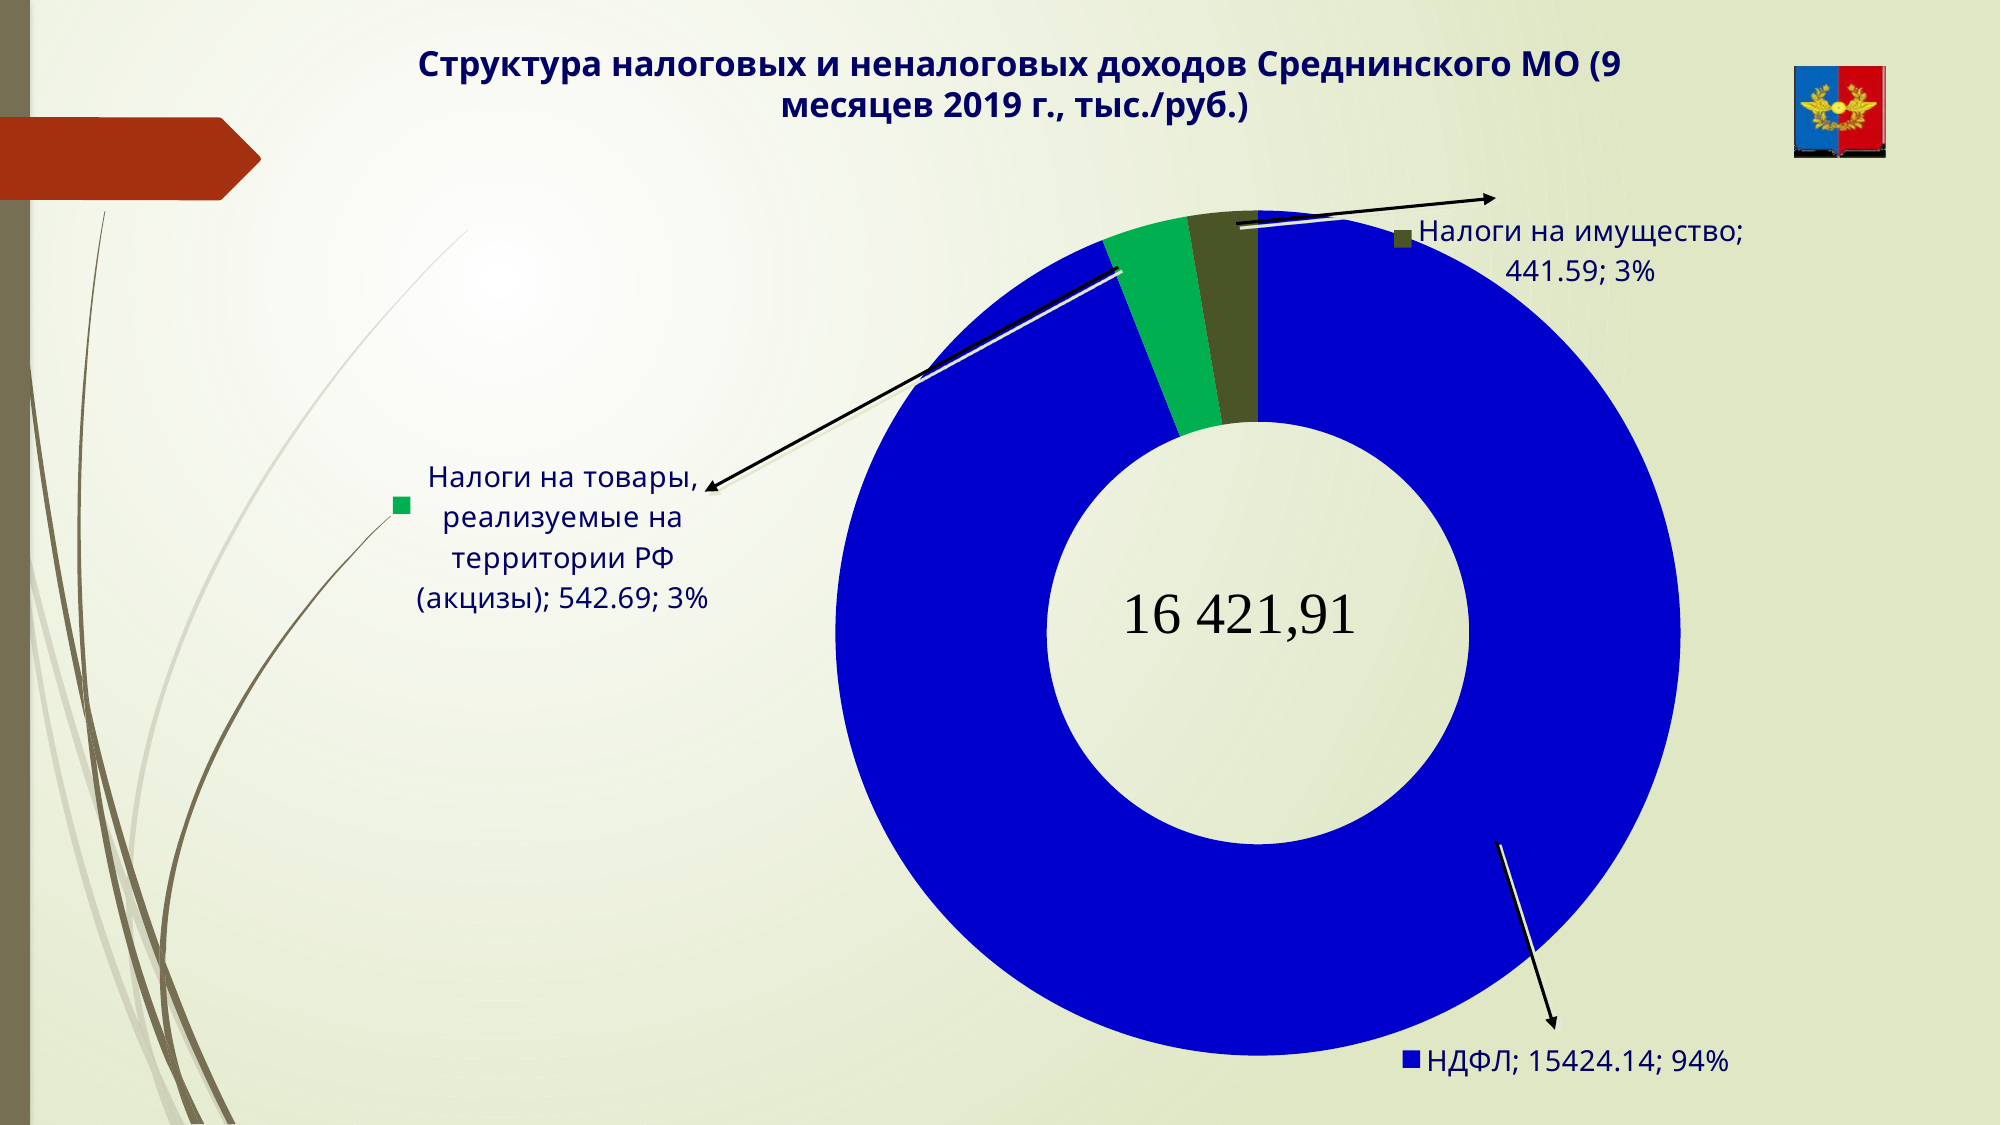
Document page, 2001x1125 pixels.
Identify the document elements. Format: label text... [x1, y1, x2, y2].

picture [1794, 65, 1887, 158]
chart [381, 139, 1745, 1097]
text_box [1495, 840, 1556, 1031]
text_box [704, 266, 1119, 492]
title Структура налоговых и неналоговых доходов Среднинского МО (9 месяцев 2019 г., тыс./руб.) [326, 0, 1703, 133]
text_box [1235, 197, 1497, 224]
